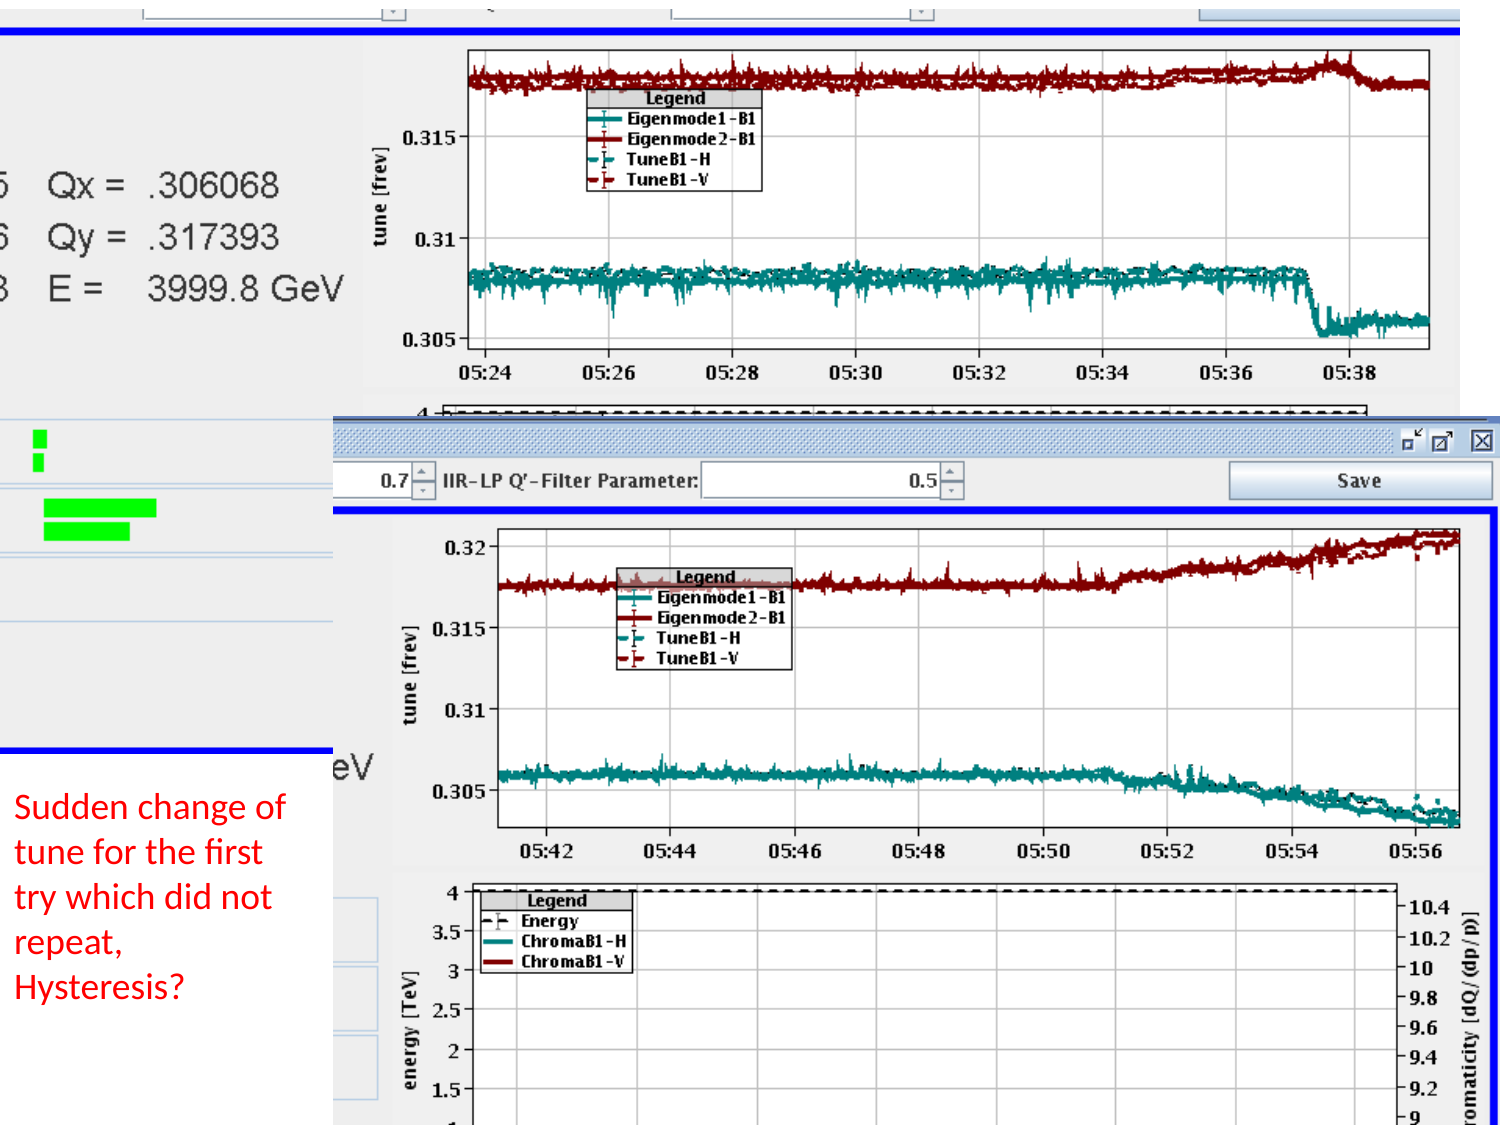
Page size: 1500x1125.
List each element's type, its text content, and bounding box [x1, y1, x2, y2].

text_box Sudden change of tune for the first try which did not repeat, Hysteresis? [0, 775, 315, 1015]
picture [0, 9, 1500, 1125]
